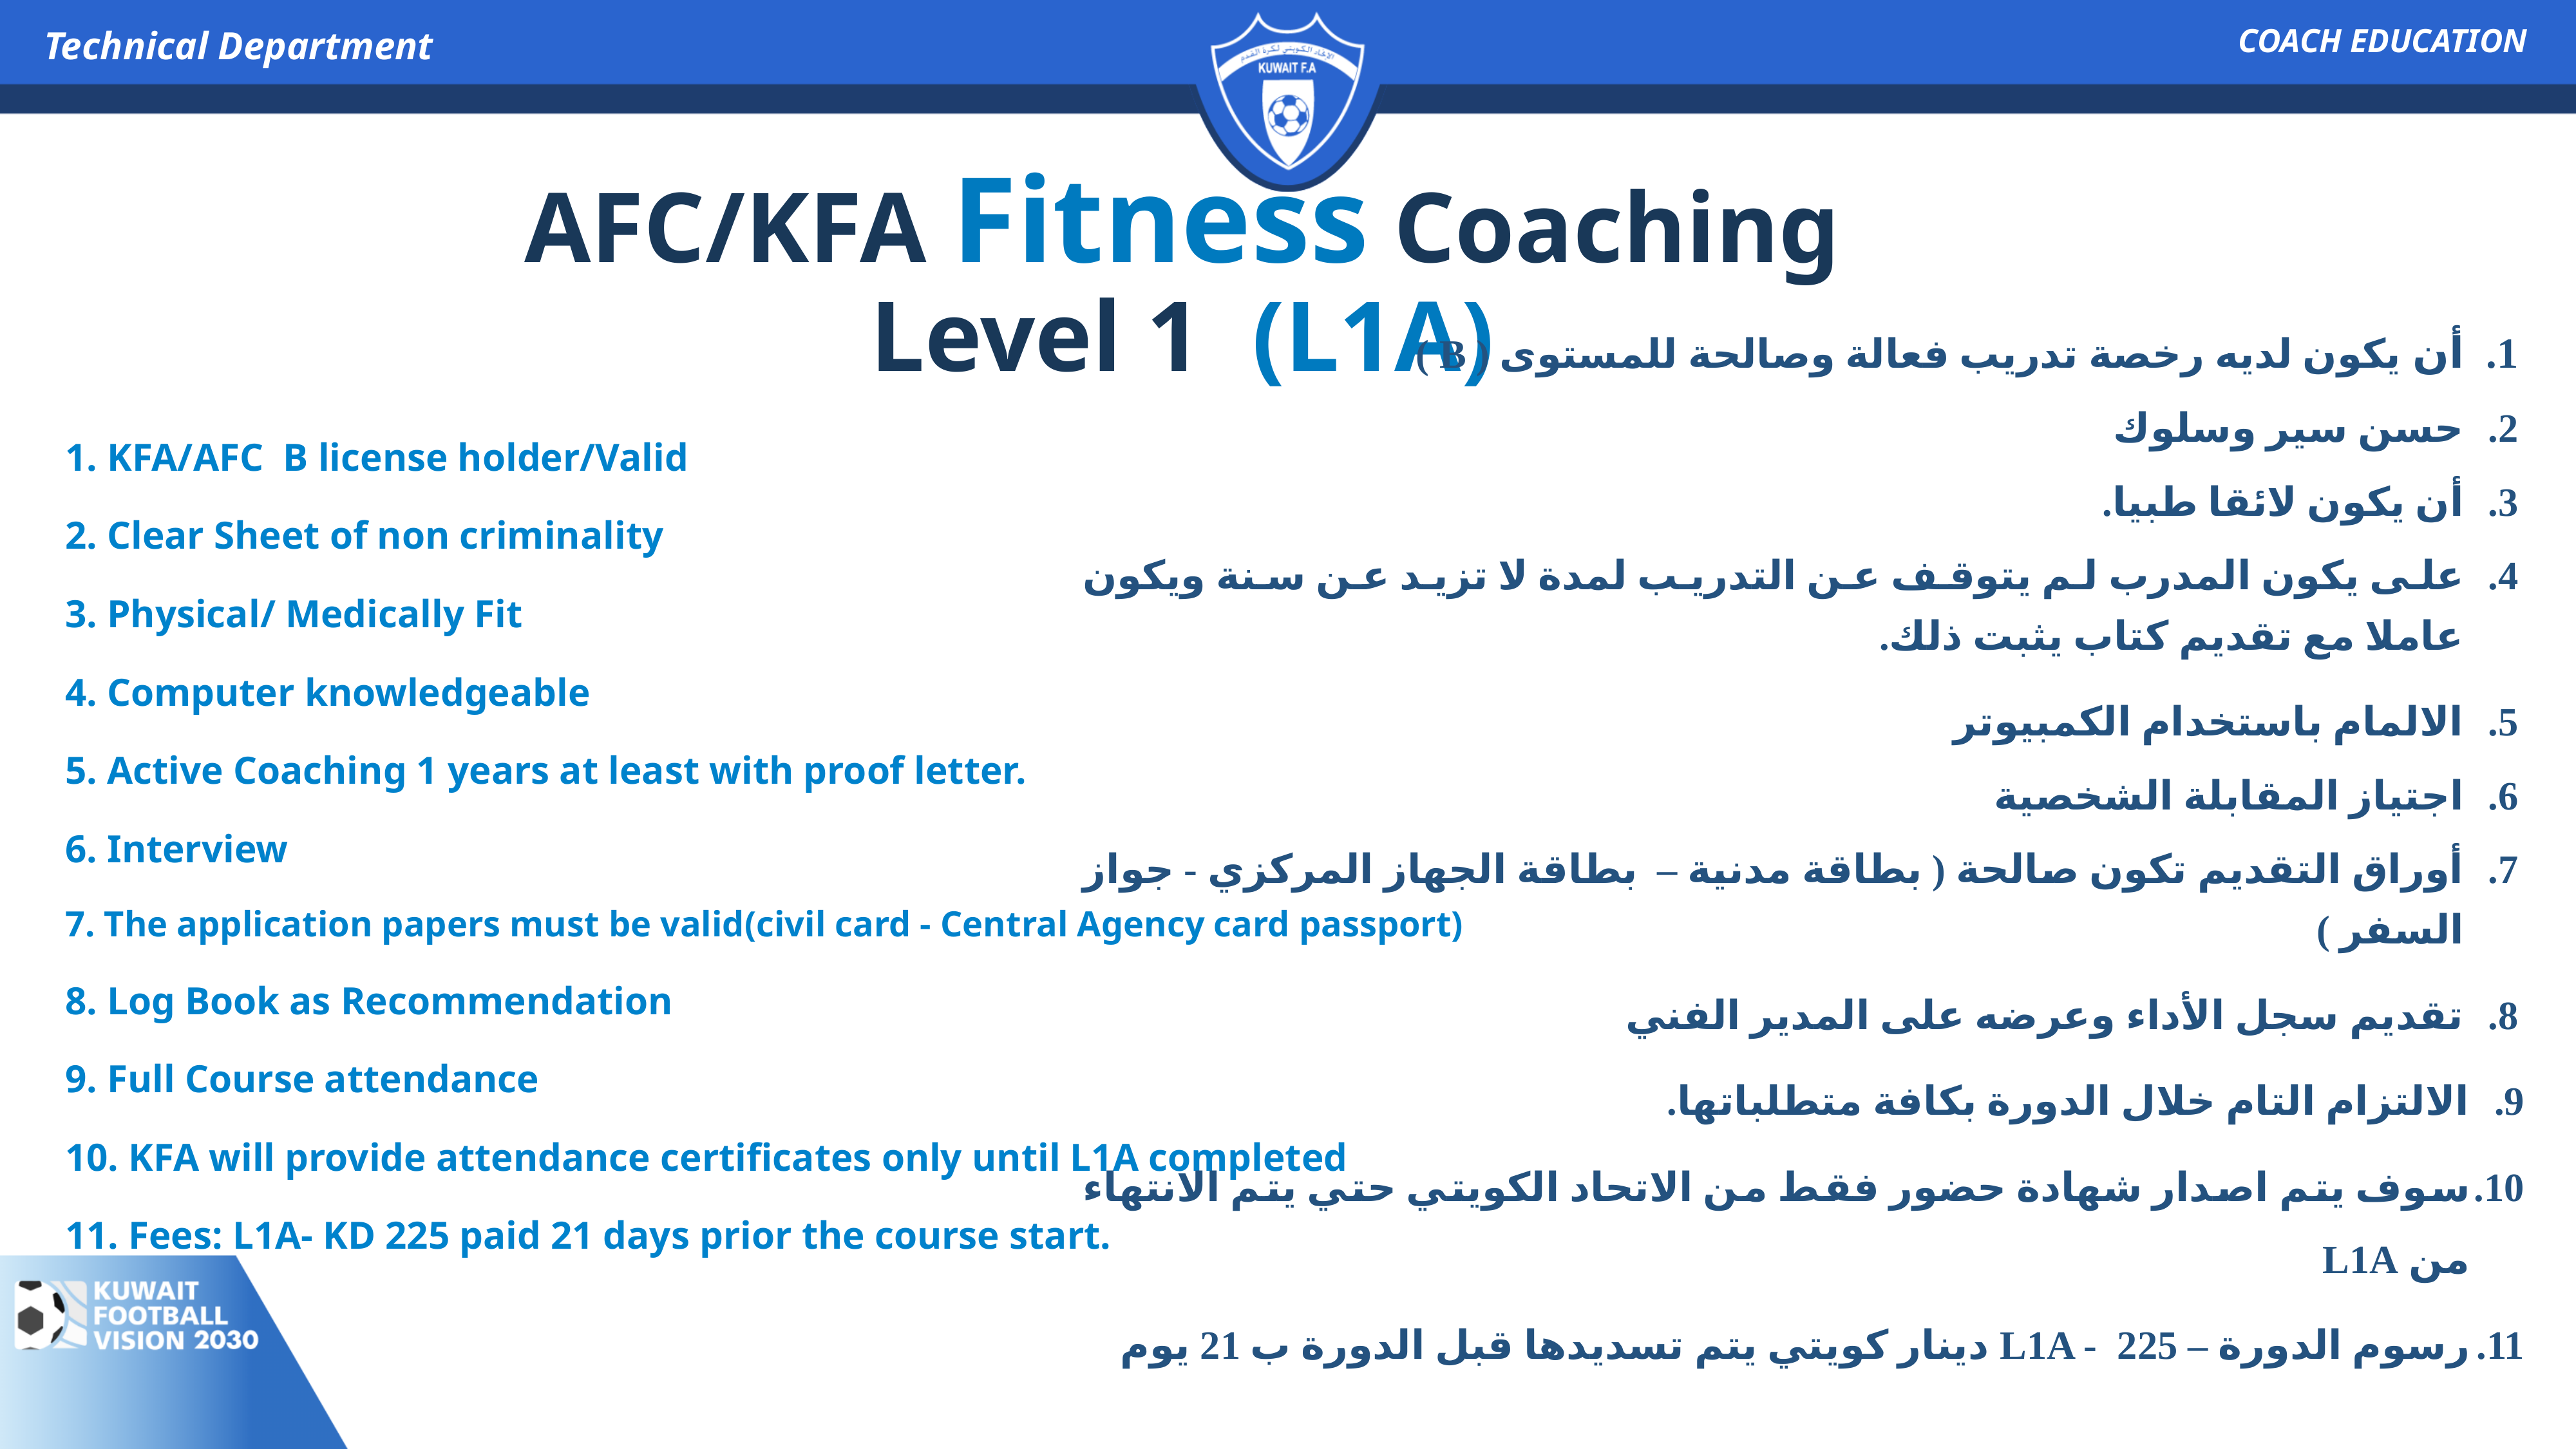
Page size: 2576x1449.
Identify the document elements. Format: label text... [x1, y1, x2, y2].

text_box أن يكون لديه رخصة تدريب فعالة وصالحة للمستوى ( B ) حسن سير وسلوك أن يكون لائقا طبيا. على يكون المدرب لم يتوقف عن التدريب لمدة لا تزيد عن سنة ويكون عاملا مع تقديم كتاب يثبت ذلك. الالمام باستخدام الكمبيوتر اجتياز المقابلة الشخصية أوراق التقديم تكون صالحة ( بطاقة مدنية – بطاقة الجهاز المركزي - جواز السفر ) تقديم سجل الأداء وعرضه على المدير الفني الالتزام التام خلال الدورة بكافة متطلباتها. سوف يتم اصدار شهادة حضور فقط من الاتحاد الكويتي حتي يتم الانتهاء من L1A رسوم الدورة – L1A - 225 دينار كويتي يتم تسديدها قبل الدورة ب 21 يوم [1077, 307, 2548, 1373]
text_box AFC/KFA Fitness Coaching Level 1 (L1A) [66, 216, 2298, 400]
picture [0, 1245, 382, 1449]
picture [0, 0, 2576, 216]
text_box 1. KFA/AFC B license holder/Valid 2. Clear Sheet of non criminality 3. Physical/ Medically Fit 4. Computer knowledgeable 5. Active Coaching 1 years at least with proof letter. 6. Interview 7. The application papers must be valid(civil card - Central Agency card passport) 8. Log Book as Recommendation 9. Full Course attendance 10. KFA will provide attendance certificates only until L1A completed 11. Fees: L1A- KD 225 paid 21 days prior the course start. [58, 403, 1077, 1264]
